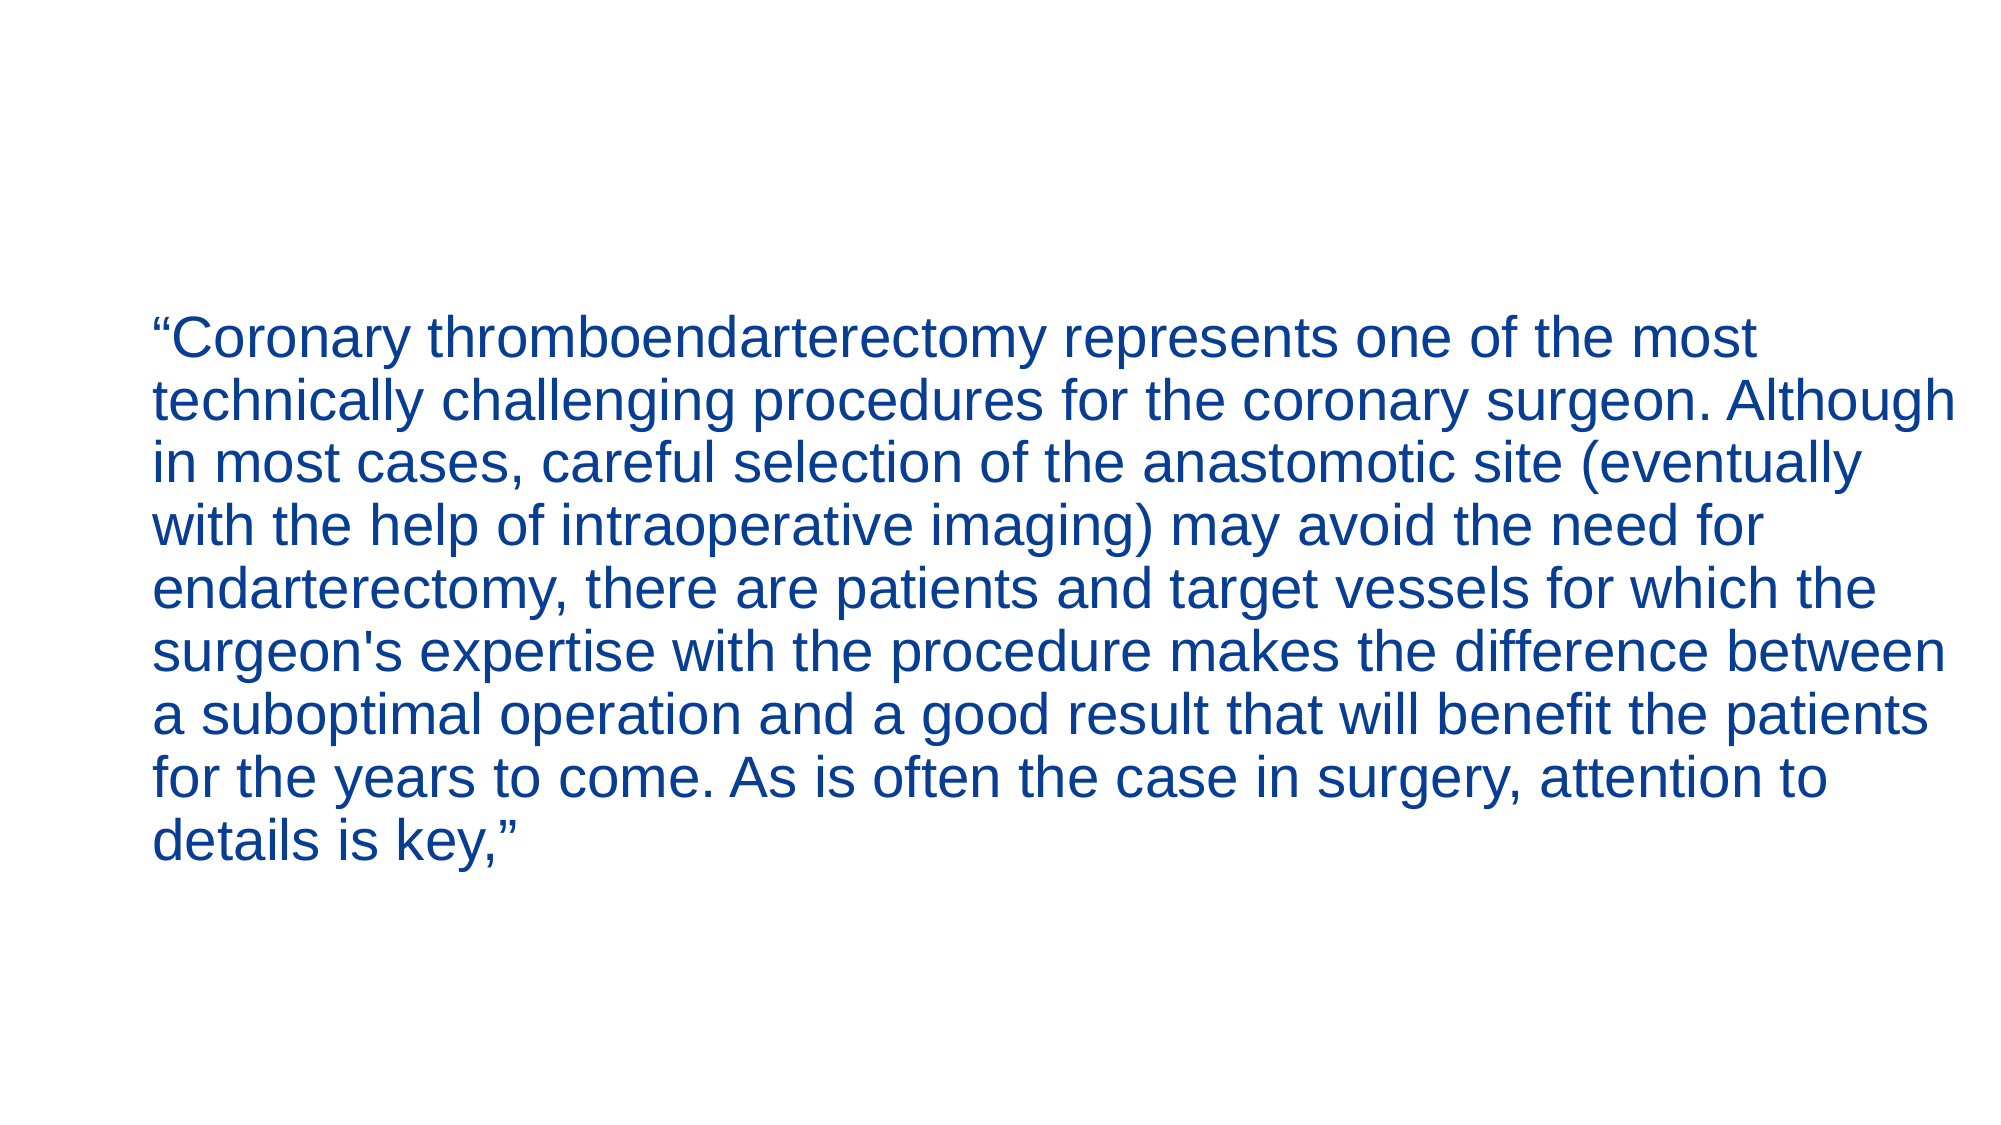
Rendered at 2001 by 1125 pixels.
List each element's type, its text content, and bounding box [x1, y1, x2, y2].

list “Coronary thromboendarterectomy represents one of the most technically challenging procedures for the coronary surgeon. Although in most cases, careful selection of the anastomotic site (eventually with the help of intraoperative imaging) may avoid the need for endarterectomy, there are patients and target vessels for which the surgeon's expertise with the procedure makes the difference between a suboptimal operation and a good result that will benefit the patients for the years to come. As is often the case in surgery, attention to details is key,” [137, 299, 1986, 1116]
